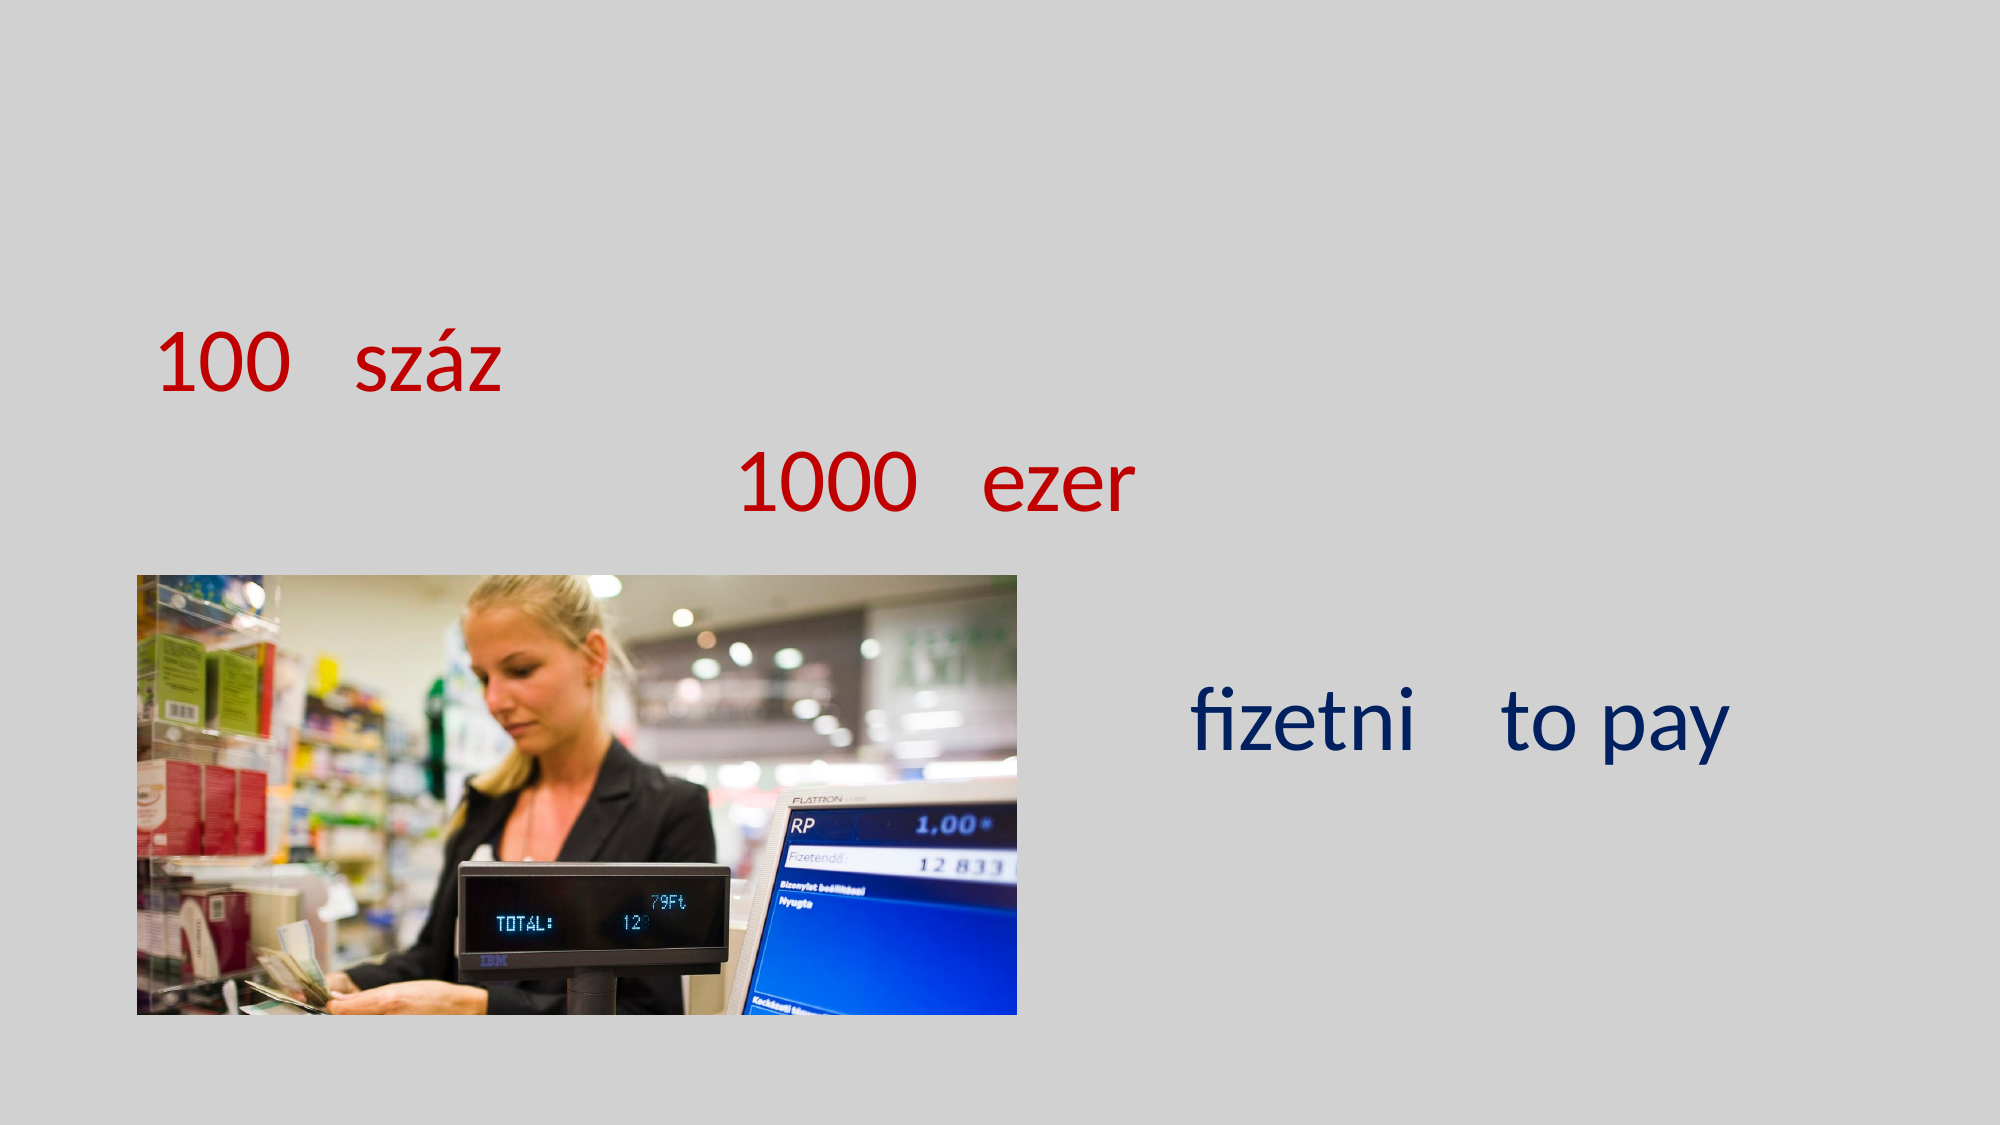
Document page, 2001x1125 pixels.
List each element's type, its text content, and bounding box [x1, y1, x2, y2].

picture [137, 575, 1017, 1015]
list 100 száz 1000 ezer fizetni to pay [137, 137, 1863, 1014]
